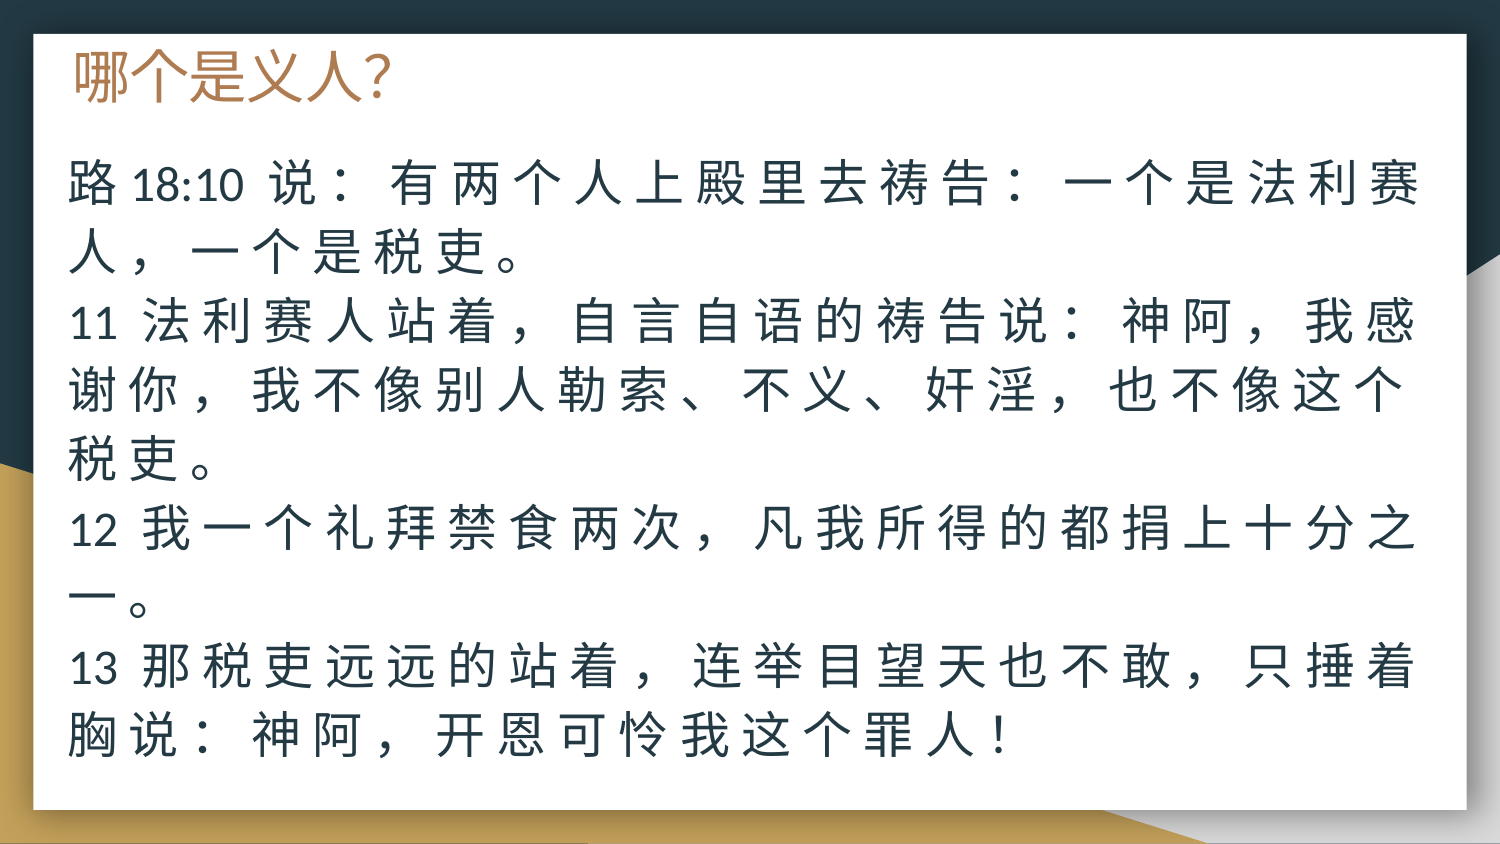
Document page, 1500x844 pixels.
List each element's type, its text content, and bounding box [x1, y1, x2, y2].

title 哪个是义人？ [57, 25, 1289, 127]
list 路18:10 说 ： 有 两 个 人 上 殿 里 去 祷 告 ： 一 个 是 法 利 赛 人 ， 一 个 是 税 吏 。 11 法 利 赛 人 站 着 ， 自 言 自 语 的 祷 告 说 ： 神 阿 ， 我 感 谢 你 ， 我 不 像 别 人 勒 索 、 不 义 、 奸 淫 ， 也 不 像 这 个 税 吏 。 12 我 一 个 礼 拜 禁 食 两 次 ， 凡 我 所 得 的 都 捐 上 十 分 之 一 。 13 那 税 吏 远 远 的 站 着 ， 连 举 目 望 天 也 不 敢 ， 只 捶 着 胸 说 ： 神 阿 ， 开 恩 可 怜 我 这 个 罪 人 ！ [28, 127, 1457, 844]
